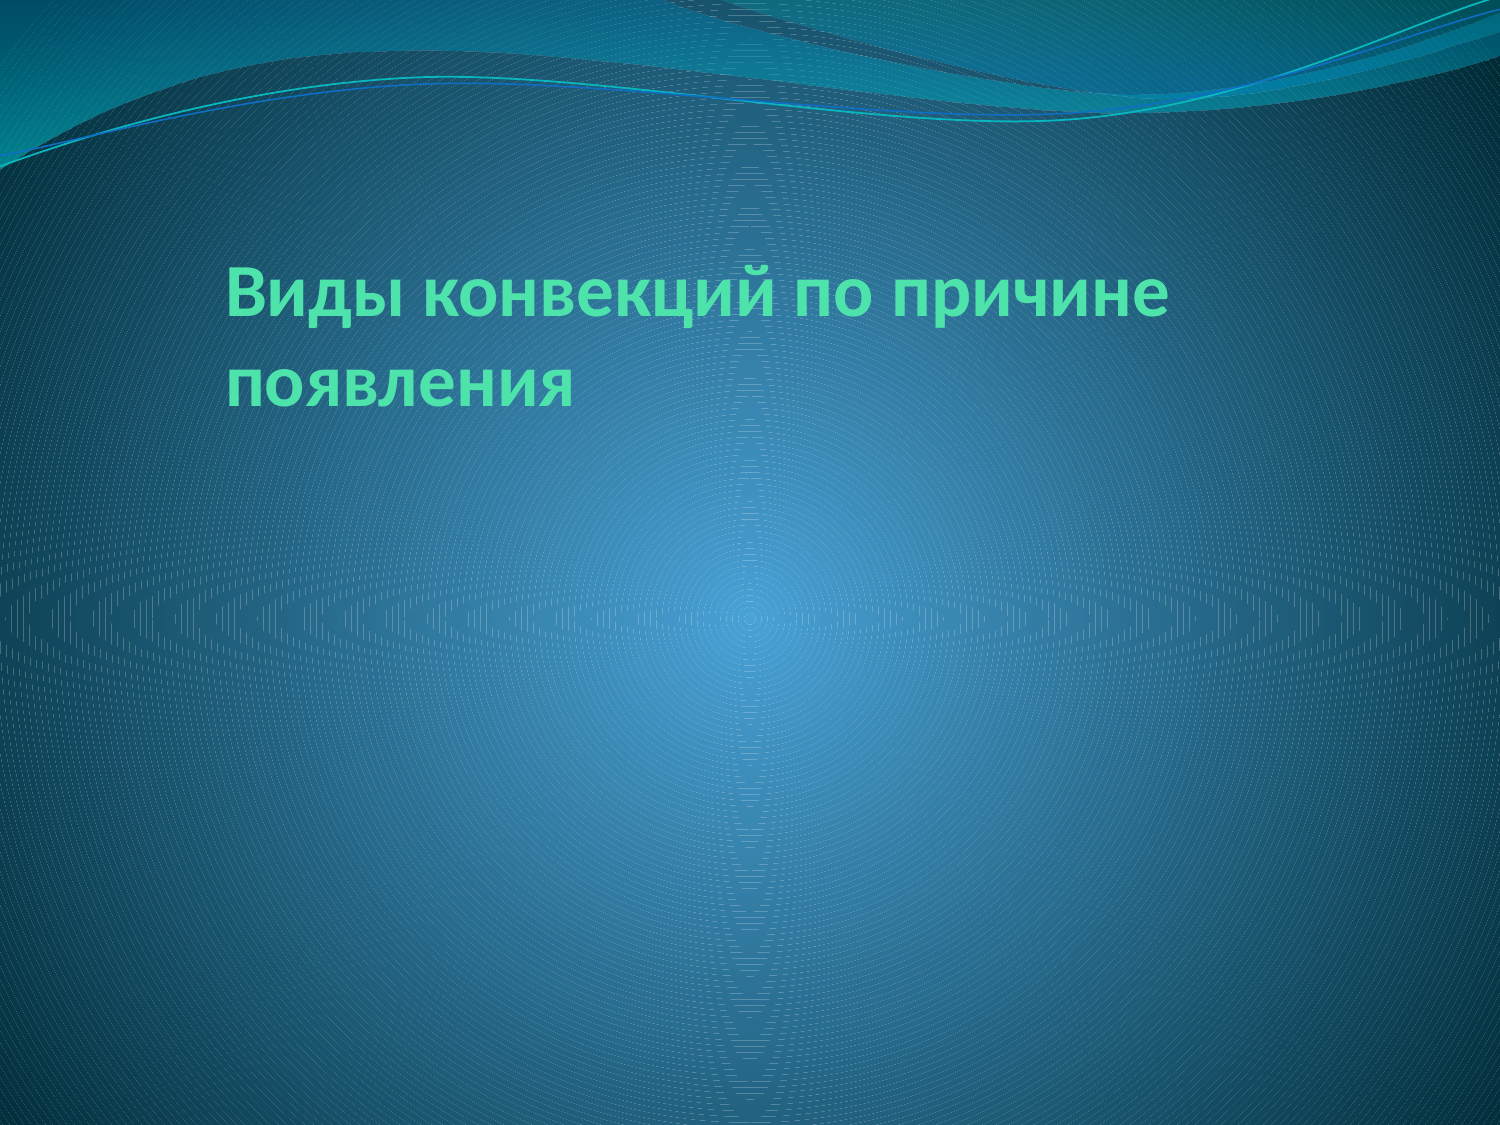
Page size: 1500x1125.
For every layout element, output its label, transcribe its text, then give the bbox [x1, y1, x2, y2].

title Виды конвекций по причине появления [225, 262, 1475, 422]
